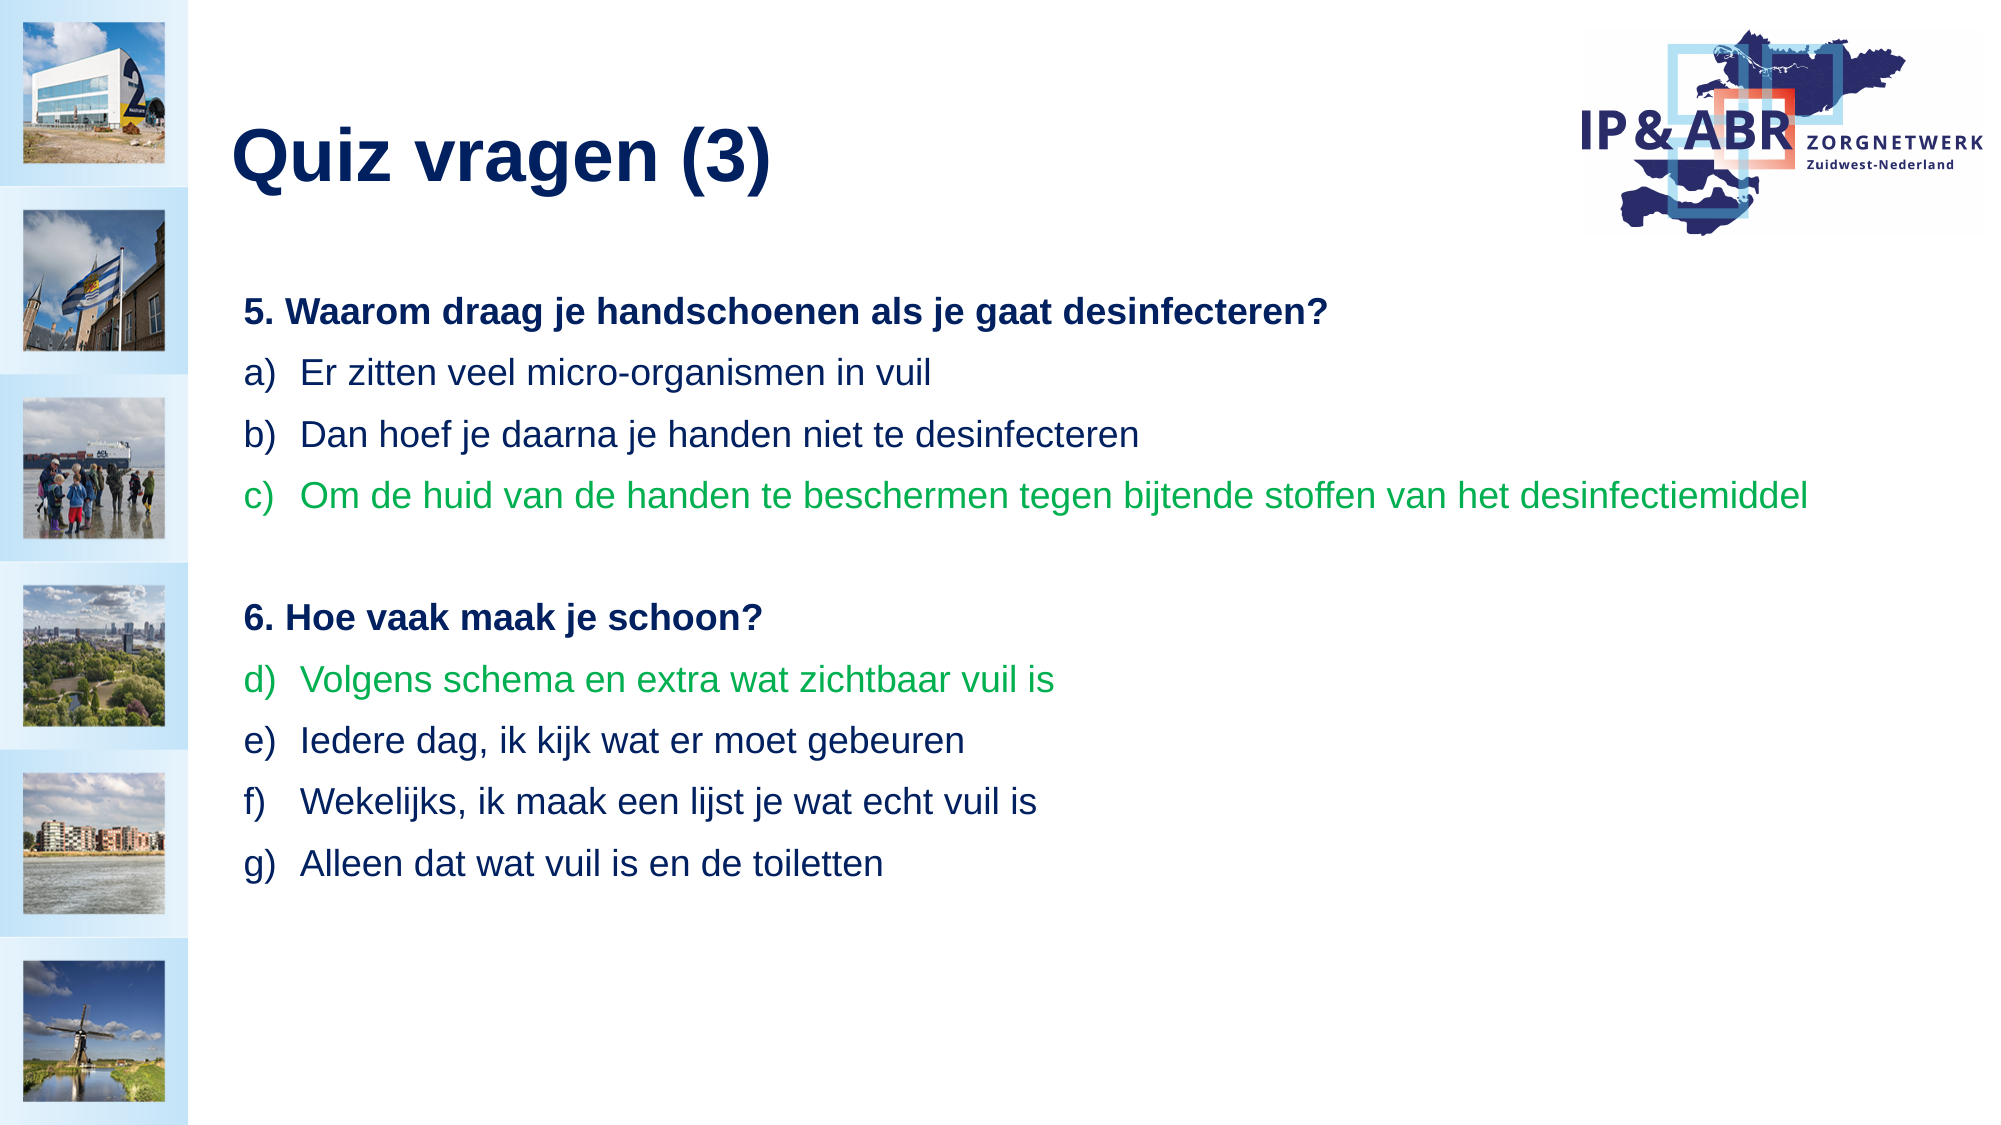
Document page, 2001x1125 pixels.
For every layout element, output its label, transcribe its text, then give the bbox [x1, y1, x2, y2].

picture [0, 0, 2001, 1125]
list 5. Waarom draag je handschoenen als je gaat desinfecteren? Er zitten veel micro-organismen in vuil Dan hoef je daarna je handen niet te desinfecteren Om de huid van de handen te beschermen tegen bijtende stoffen van het desinfectiemiddel 6. Hoe vaak maak je schoon? Volgens schema en extra wat zichtbaar vuil is Iedere dag, ik kijk wat er moet gebeuren Wekelijks, ik maak een lijst je wat echt vuil is Alleen dat wat vuil is en de toiletten [228, 284, 1954, 999]
title Quiz vragen (3) [216, 48, 1942, 266]
